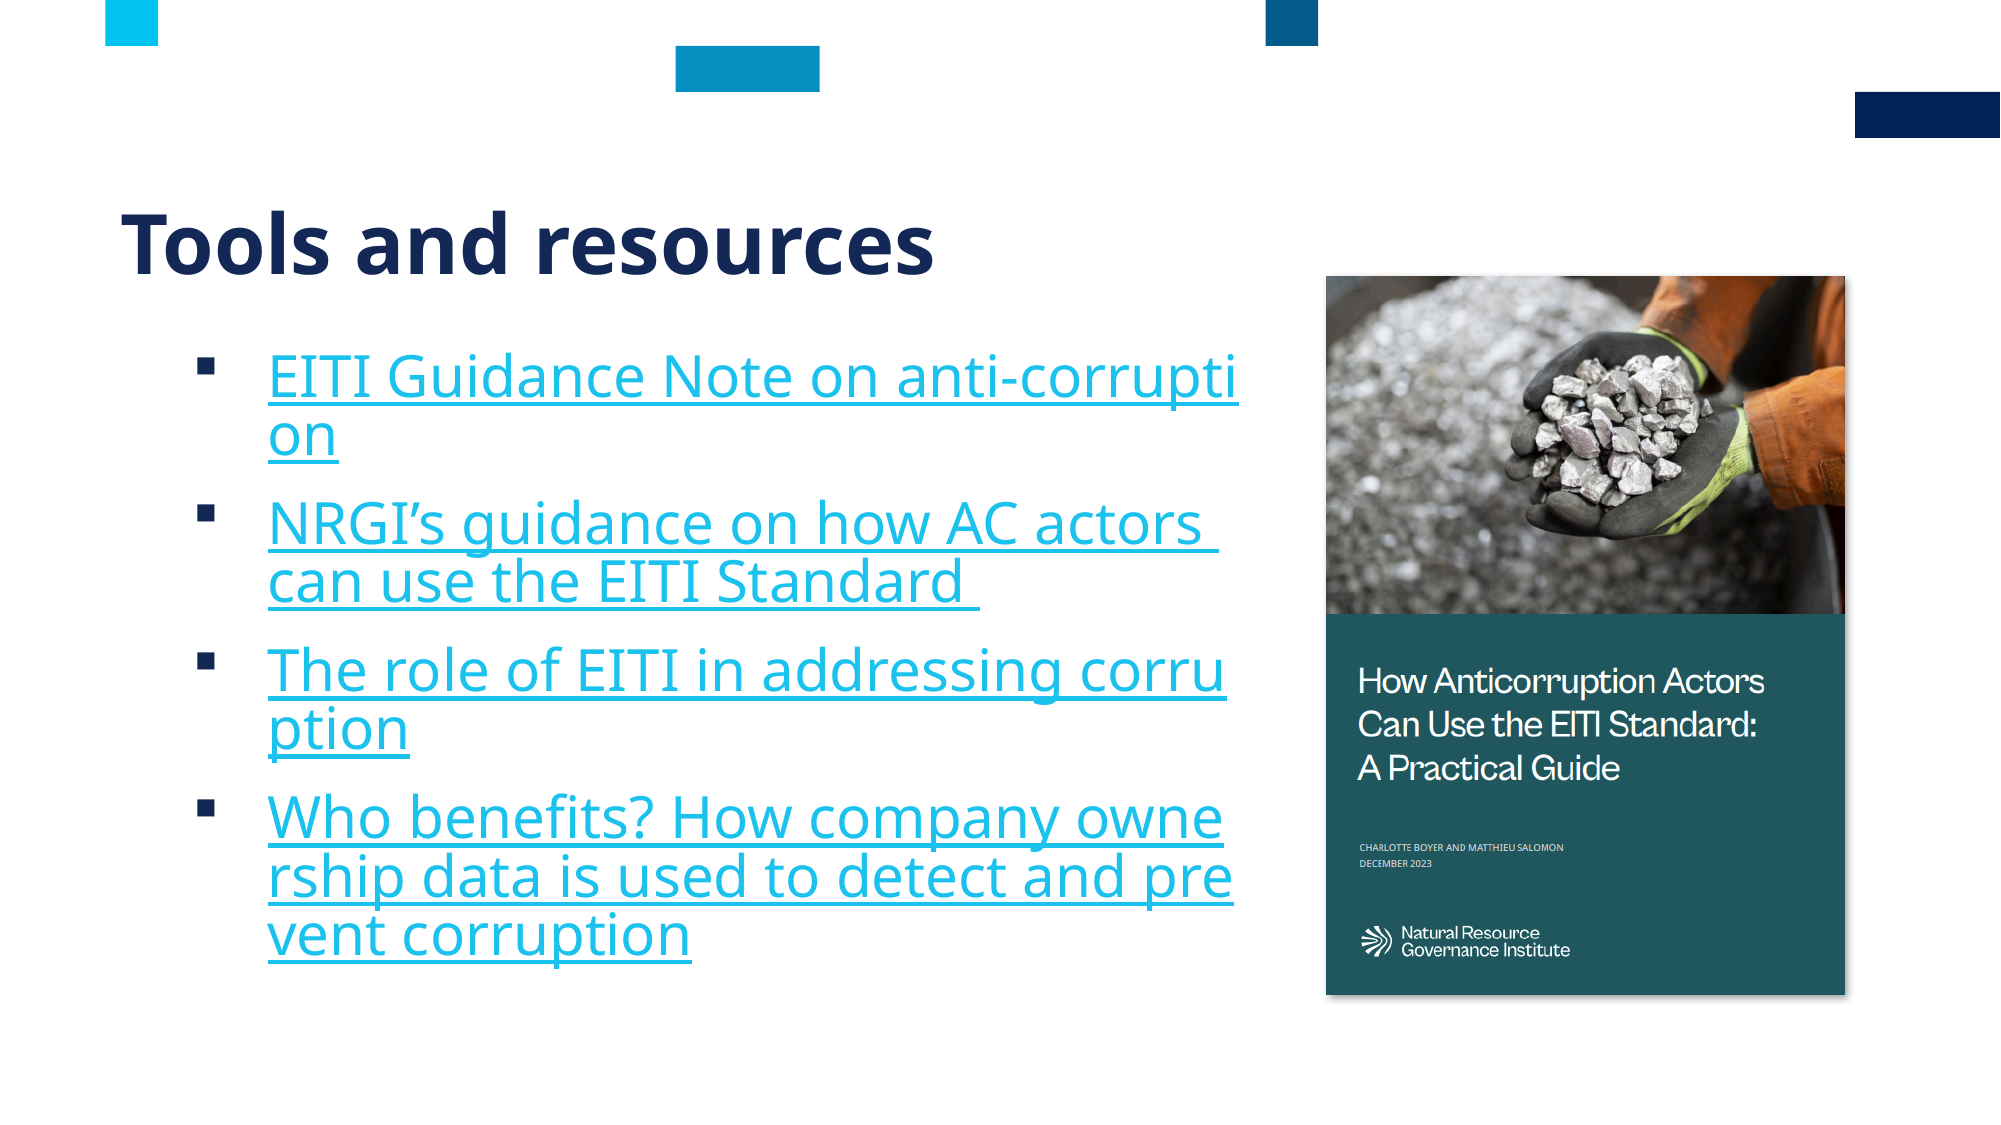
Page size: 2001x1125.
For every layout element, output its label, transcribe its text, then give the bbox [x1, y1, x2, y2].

picture [1326, 276, 1845, 995]
title Tools and resources [105, 196, 1895, 307]
list EITI Guidance Note on anti-corruption NRGI’s guidance on how AC actors can use the EITI Standard The role of EITI in addressing corruption Who benefits? How company ownership data is used to detect and prevent corruption [105, 331, 1257, 1050]
